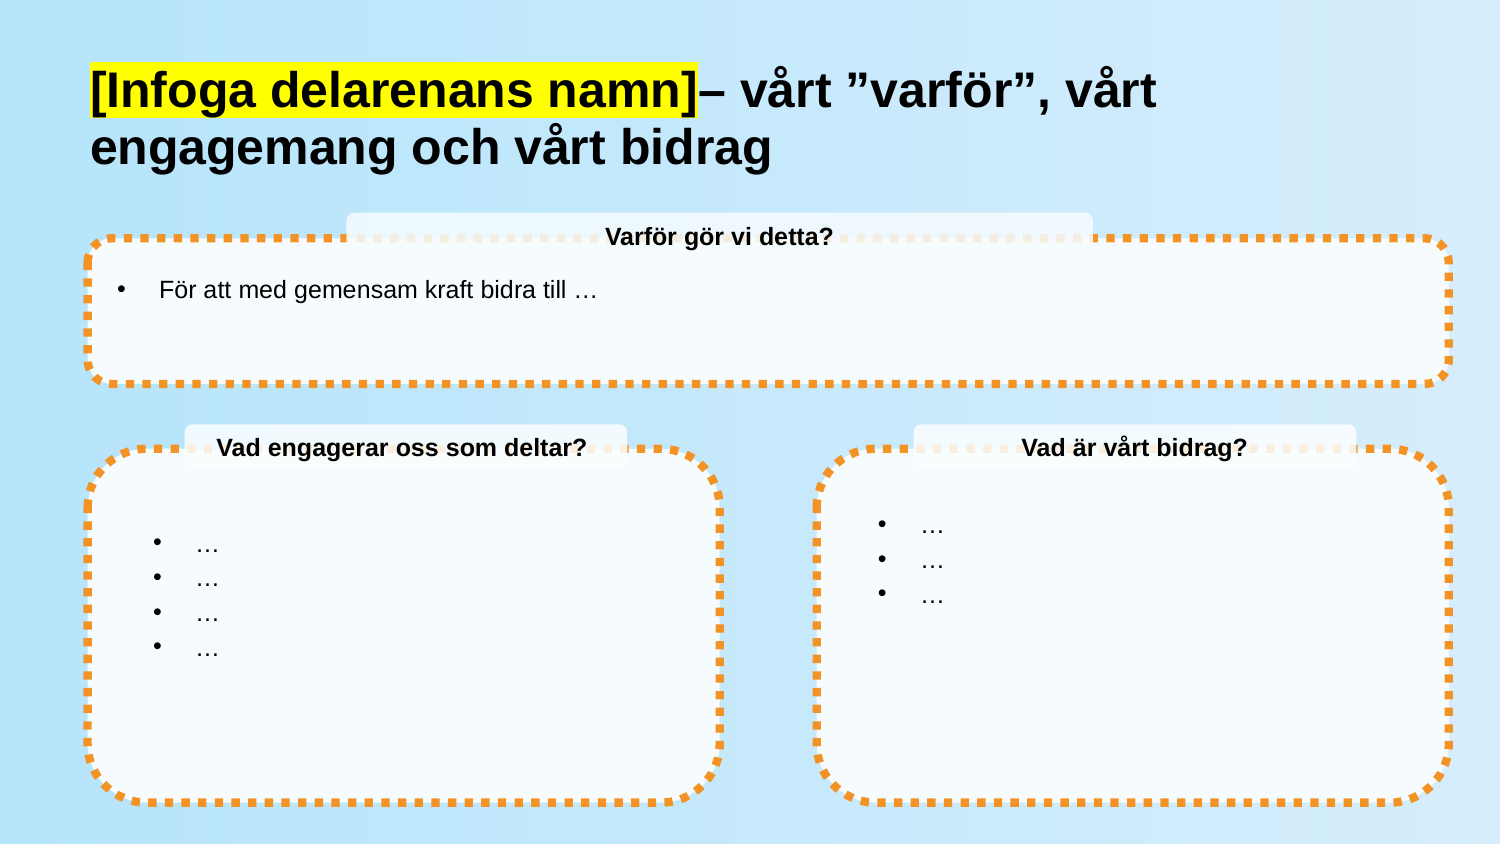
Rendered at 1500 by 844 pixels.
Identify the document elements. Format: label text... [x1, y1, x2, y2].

text_box Vad är vårt bidrag? [912, 423, 1358, 470]
text_box [86, 237, 1450, 386]
text_box [0, 0, 1500, 844]
title [Infoga delarenans namn]– vårt ”varför”, vårt engagemang och vårt bidrag [75, 95, 1437, 184]
text_box För att med gemensam kraft bidra till … [112, 273, 1428, 384]
text_box Varför gör vi detta? [345, 211, 1094, 260]
text_box [815, 447, 1450, 804]
text_box … … … … [148, 527, 731, 819]
text_box … … … [873, 508, 1456, 789]
text_box Vad engagerar oss som deltar? [183, 423, 629, 470]
text_box [86, 447, 721, 804]
